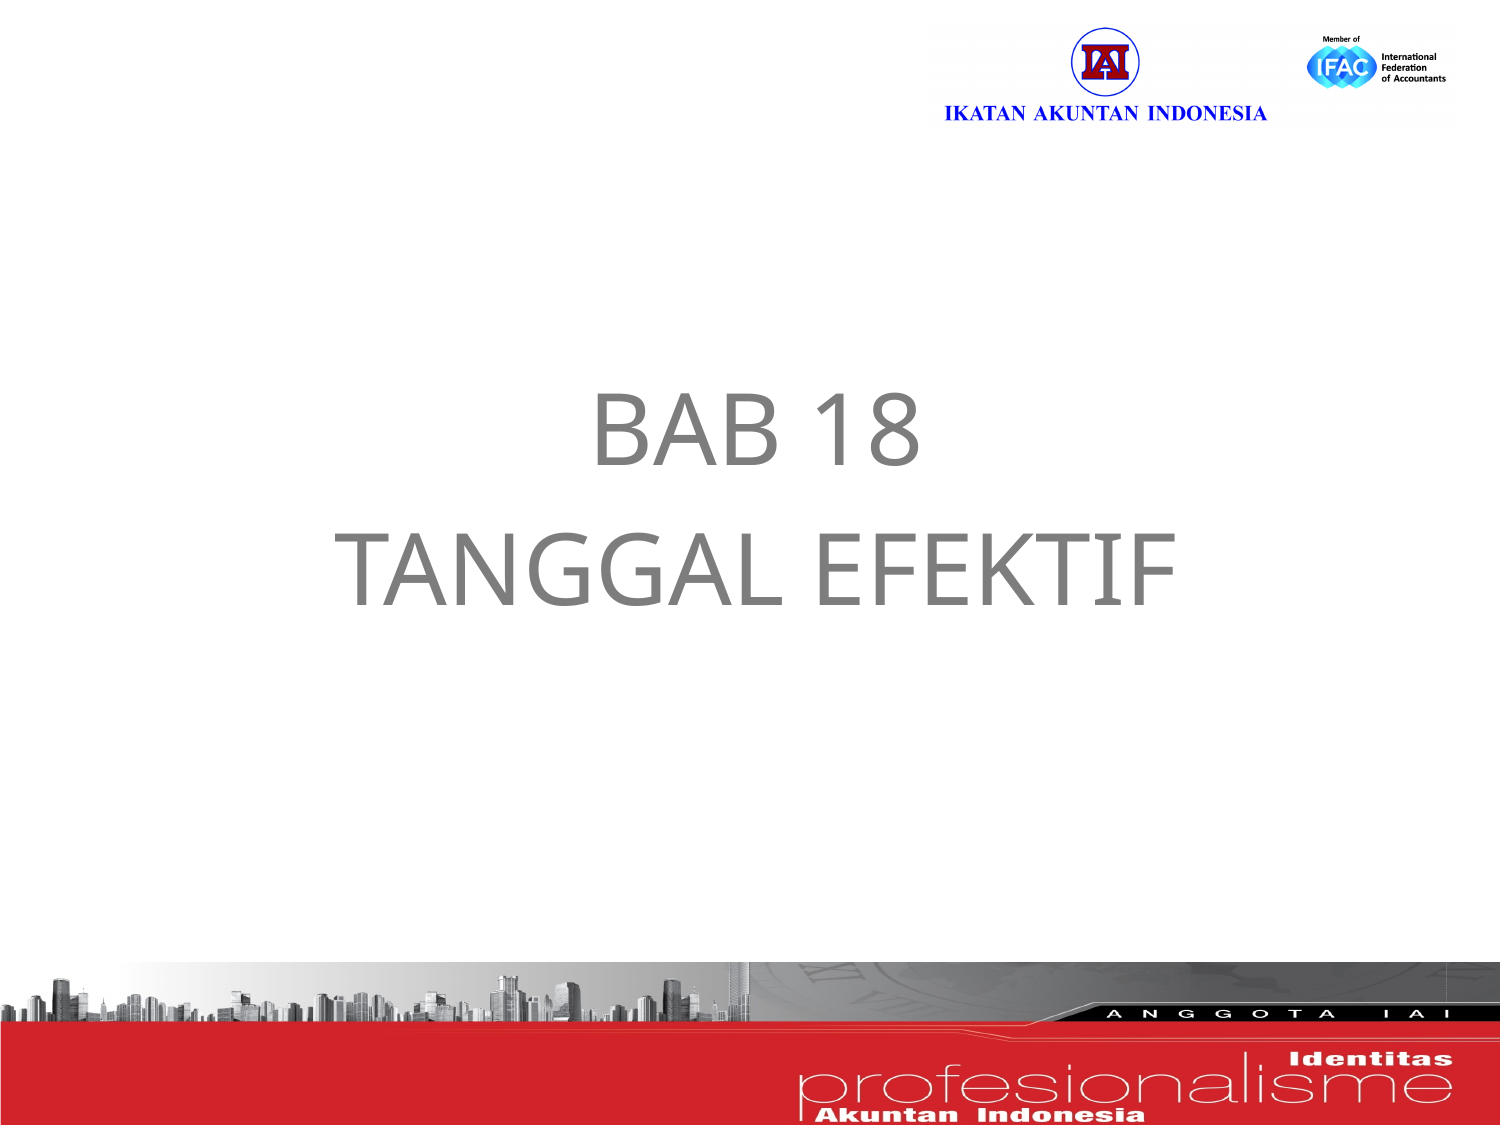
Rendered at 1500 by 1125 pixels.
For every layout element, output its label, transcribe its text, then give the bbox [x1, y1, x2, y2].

picture [924, 24, 1457, 131]
picture [0, 962, 1500, 1125]
text_box BAB 18 TANGGAL EFEKTIF [12, 358, 1500, 1063]
